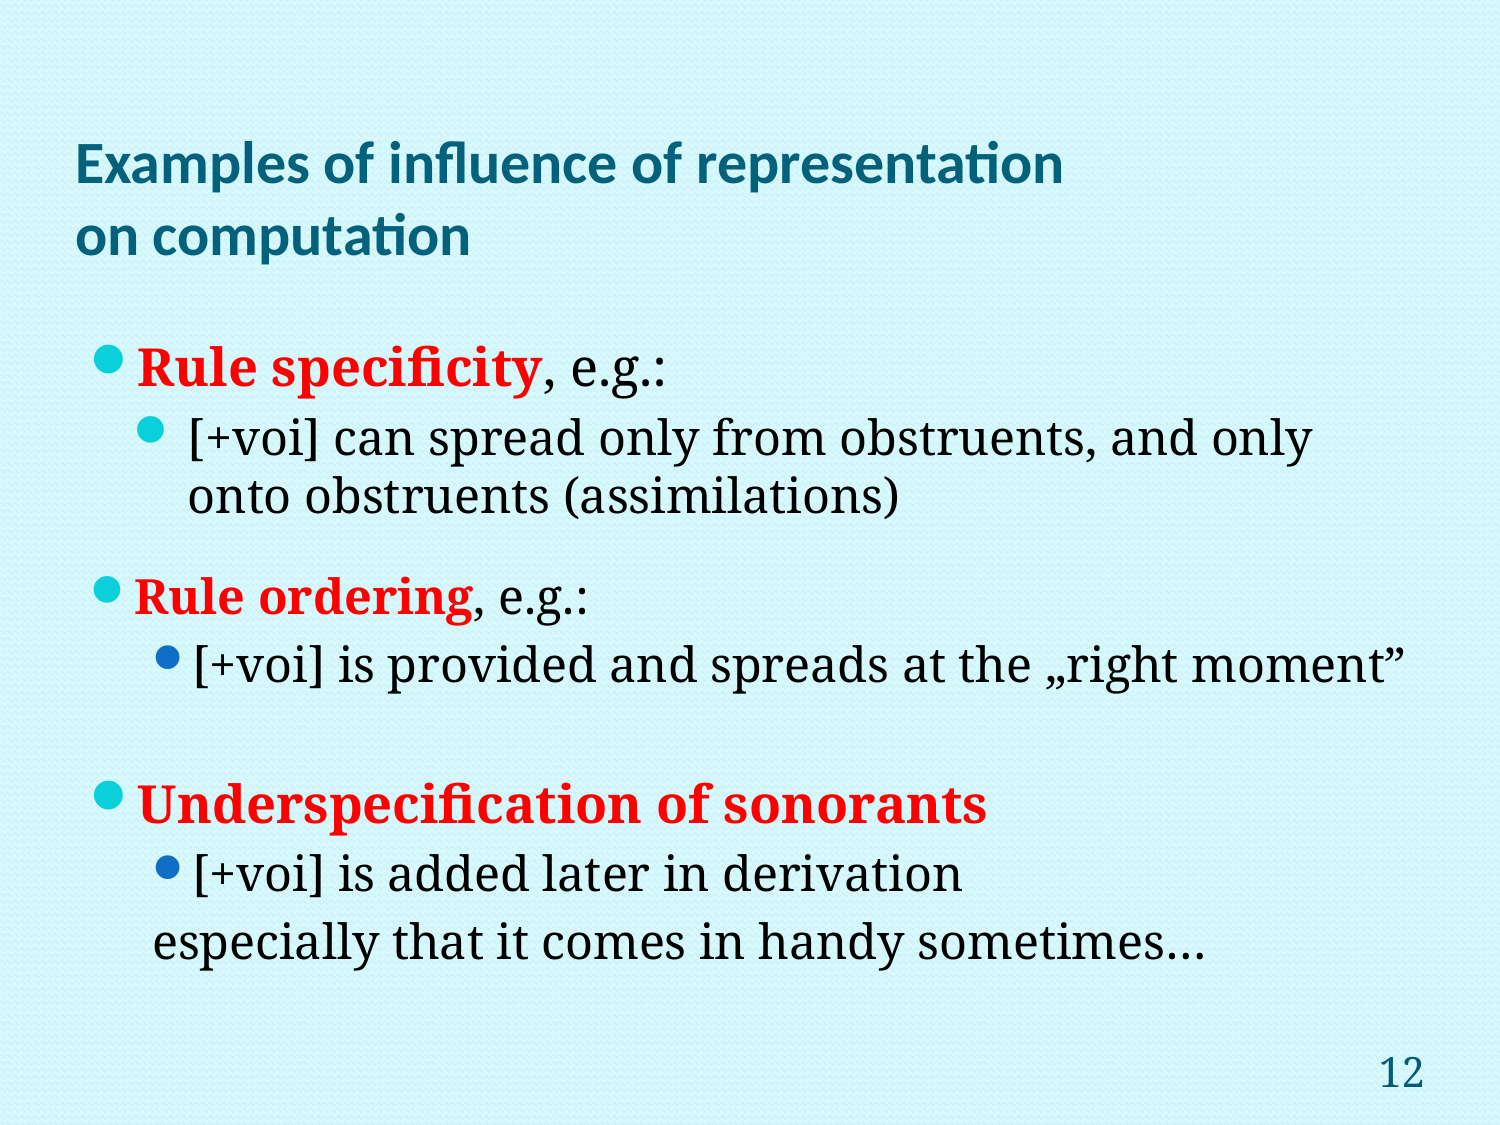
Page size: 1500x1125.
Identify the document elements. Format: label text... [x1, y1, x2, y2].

list Rule specificity, e.g.: [+voi] can spread only from obstruents, and only onto obstruents (assimilations) Rule ordering, e.g.: [+voi] is provided and spreads at the „right moment” Underspecification of sonorants [+voi] is added later in derivation especially that it comes in handy sometimes… [75, 326, 1425, 1038]
title Examples of influence of representation on computation [75, 115, 1425, 268]
slide_number 12 [1299, 1042, 1425, 1103]
